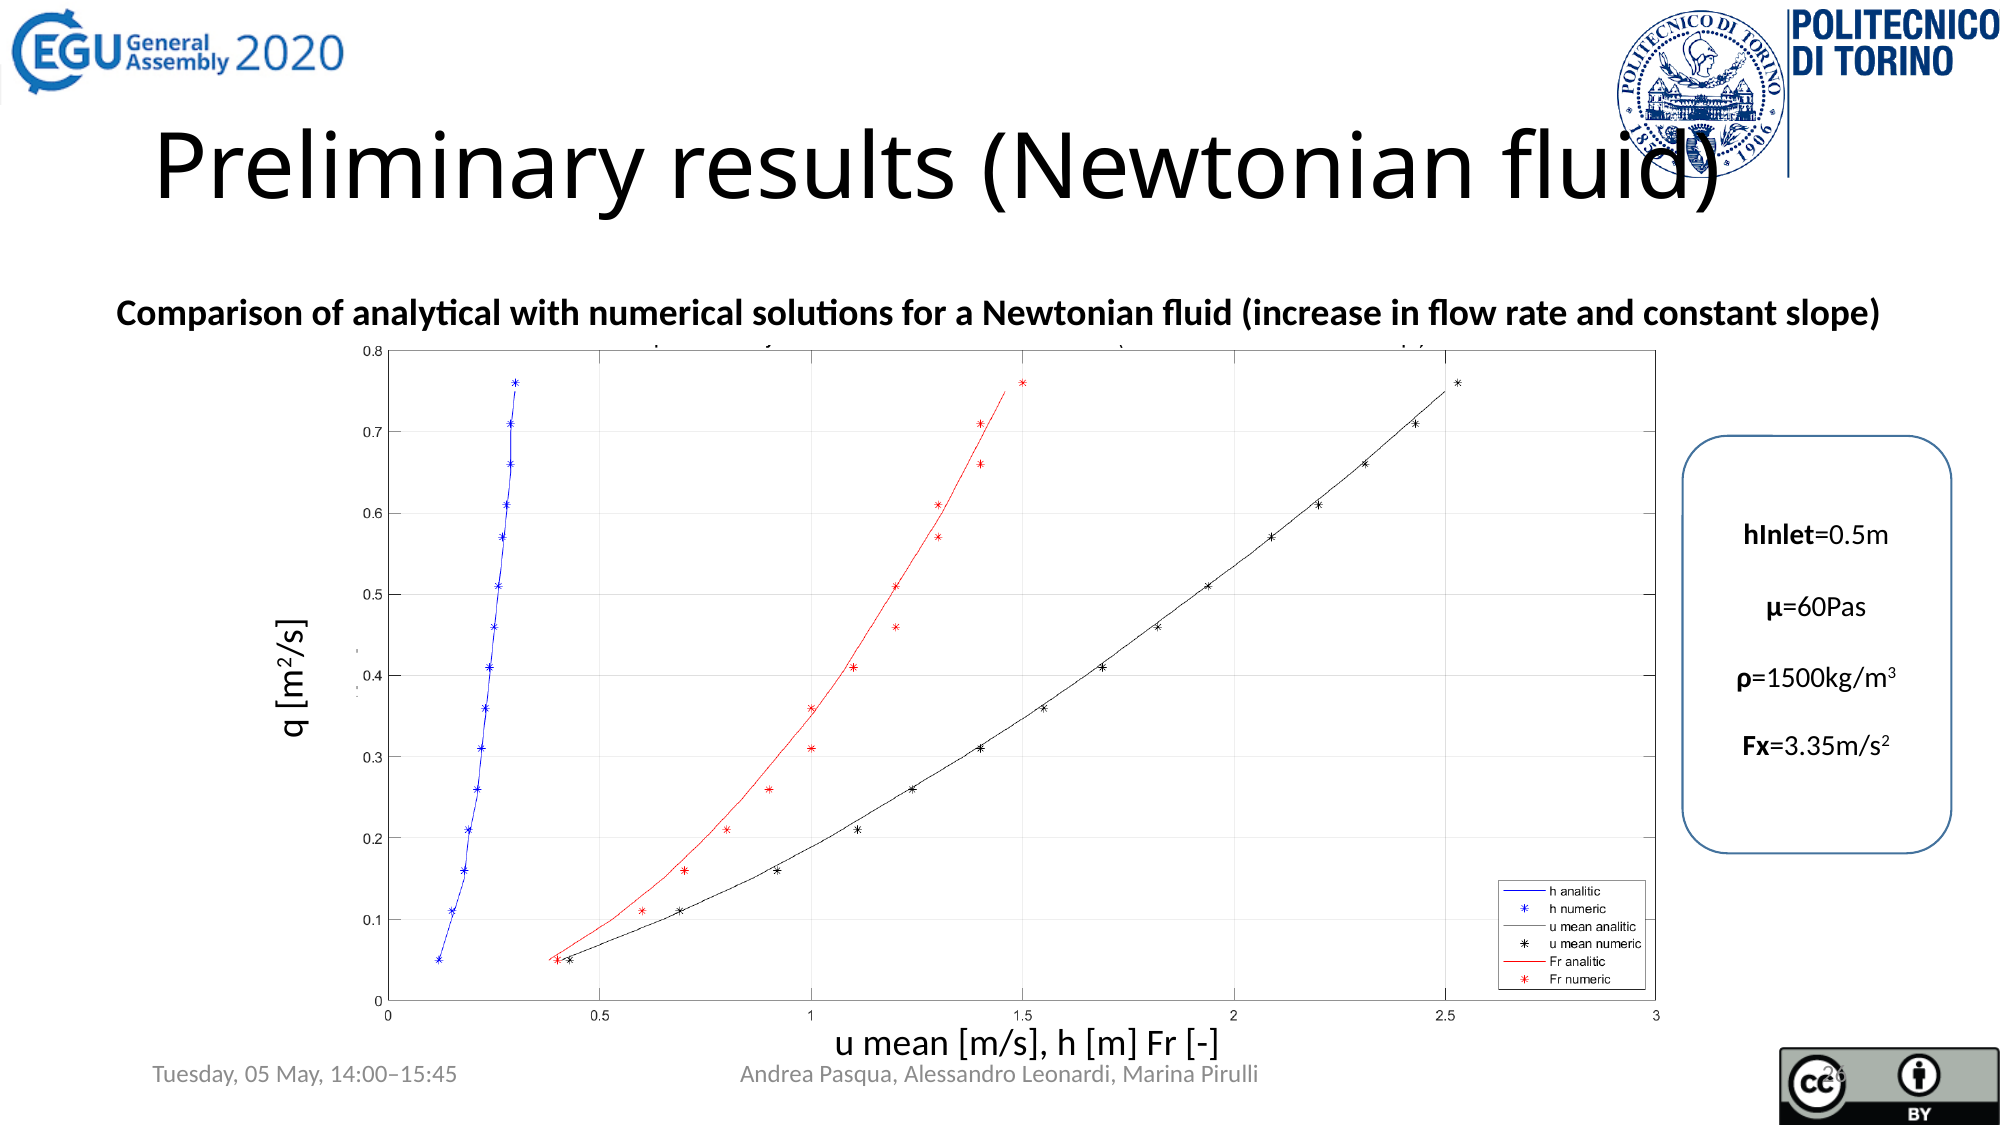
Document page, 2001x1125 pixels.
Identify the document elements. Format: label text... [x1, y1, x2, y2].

text_box [1681, 434, 1953, 855]
footer Andrea Pasqua, Alessandro Leonardi, Marina Pirulli [662, 1071, 1338, 1103]
picture [1617, 9, 2000, 178]
title Preliminary results (Newtonian fluid) [137, 59, 1863, 278]
picture [0, 0, 369, 105]
text_box q [m2/s] [257, 341, 318, 1018]
picture [1779, 1047, 2000, 1125]
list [356, 345, 1661, 1025]
text_box u mean [m/s], h [m] Fr [-] [372, 1010, 1683, 1071]
slide_number 26 [1412, 1042, 1863, 1103]
text_box Comparison of analytical with numerical solutions for a Newtonian fluid (increase in flow rate and constant slope) [0, 280, 2000, 341]
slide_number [137, 1042, 588, 1103]
